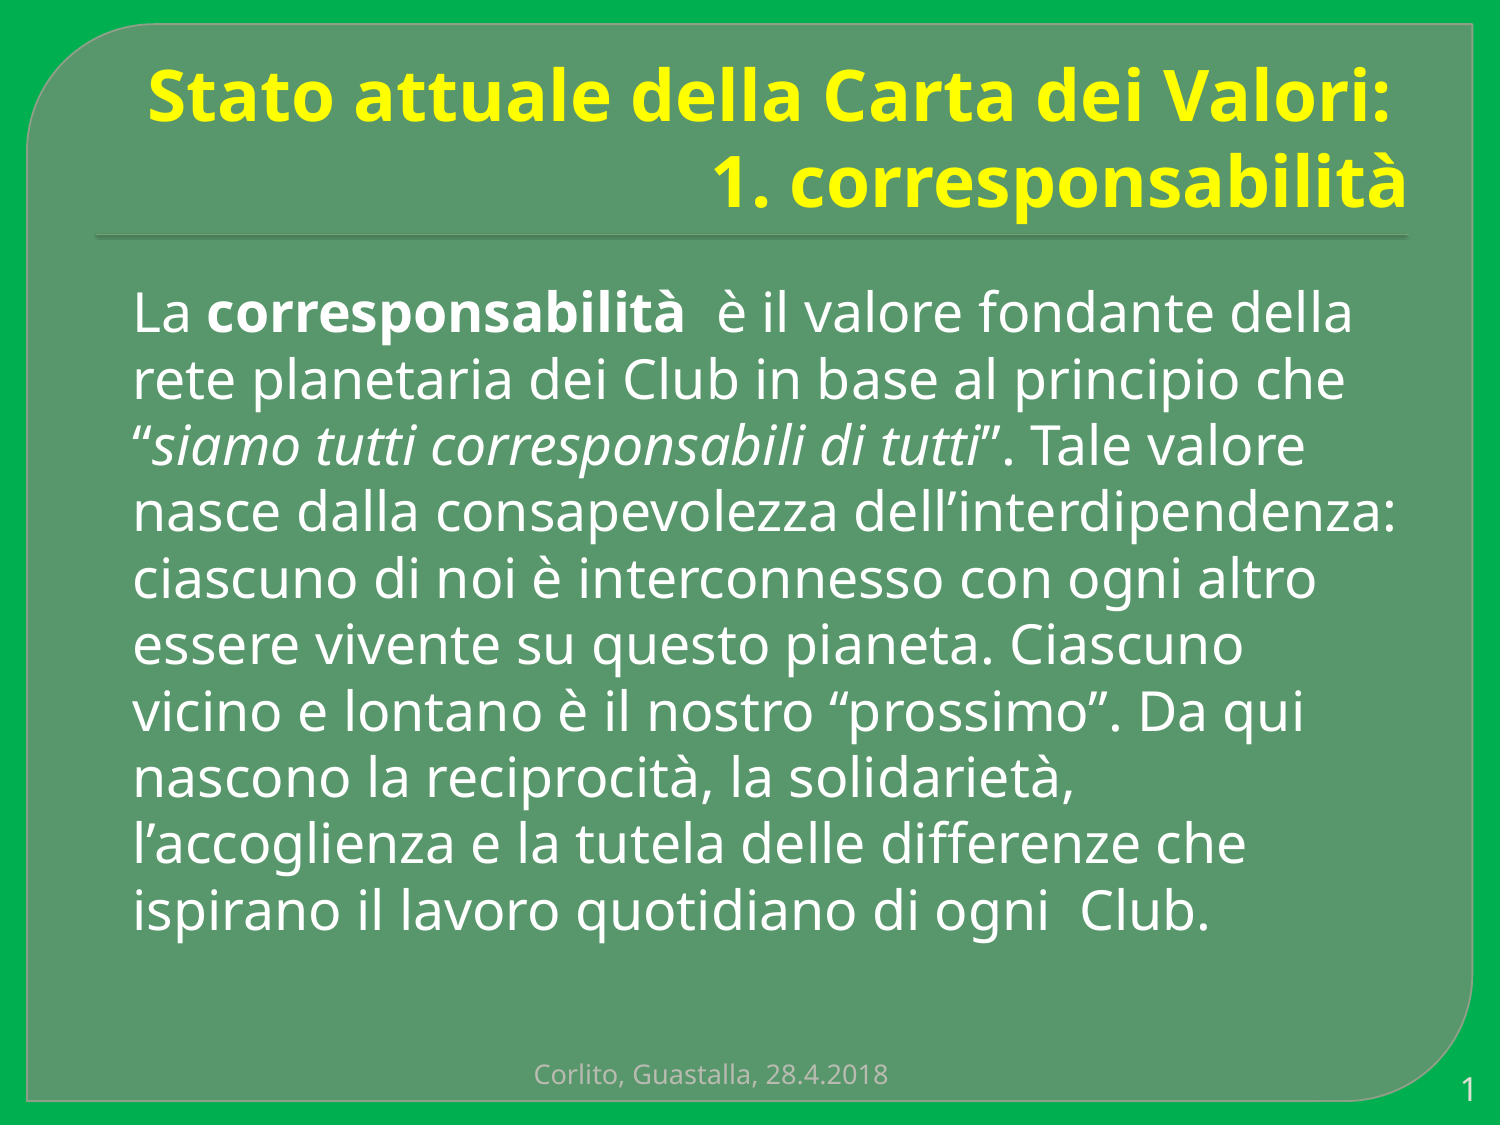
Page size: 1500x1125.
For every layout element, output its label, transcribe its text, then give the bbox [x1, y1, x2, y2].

footer Corlito, Guastalla, 28.4.2018 [212, 1050, 904, 1095]
title Stato attuale della Carta dei Valori: 1. corresponsabilità [75, 41, 1425, 230]
list La corresponsabilità è il valore fondante della rete planetaria dei Club in base al principio che “siamo tutti corresponsabili di tutti”. Tale valore nasce dalla consapevolezza dell’interdipendenza: ciascuno di noi è interconnesso con ogni altro essere vivente su questo pianeta. Ciascuno vicino e lontano è il nostro “prossimo”. Da qui nascono la reciprocità, la solidarietà, l’accoglienza e la tutela delle differenze che ispirano il lavoro quotidiano di ogni Club. [75, 270, 1425, 1013]
slide_number 1 [1417, 1068, 1494, 1114]
